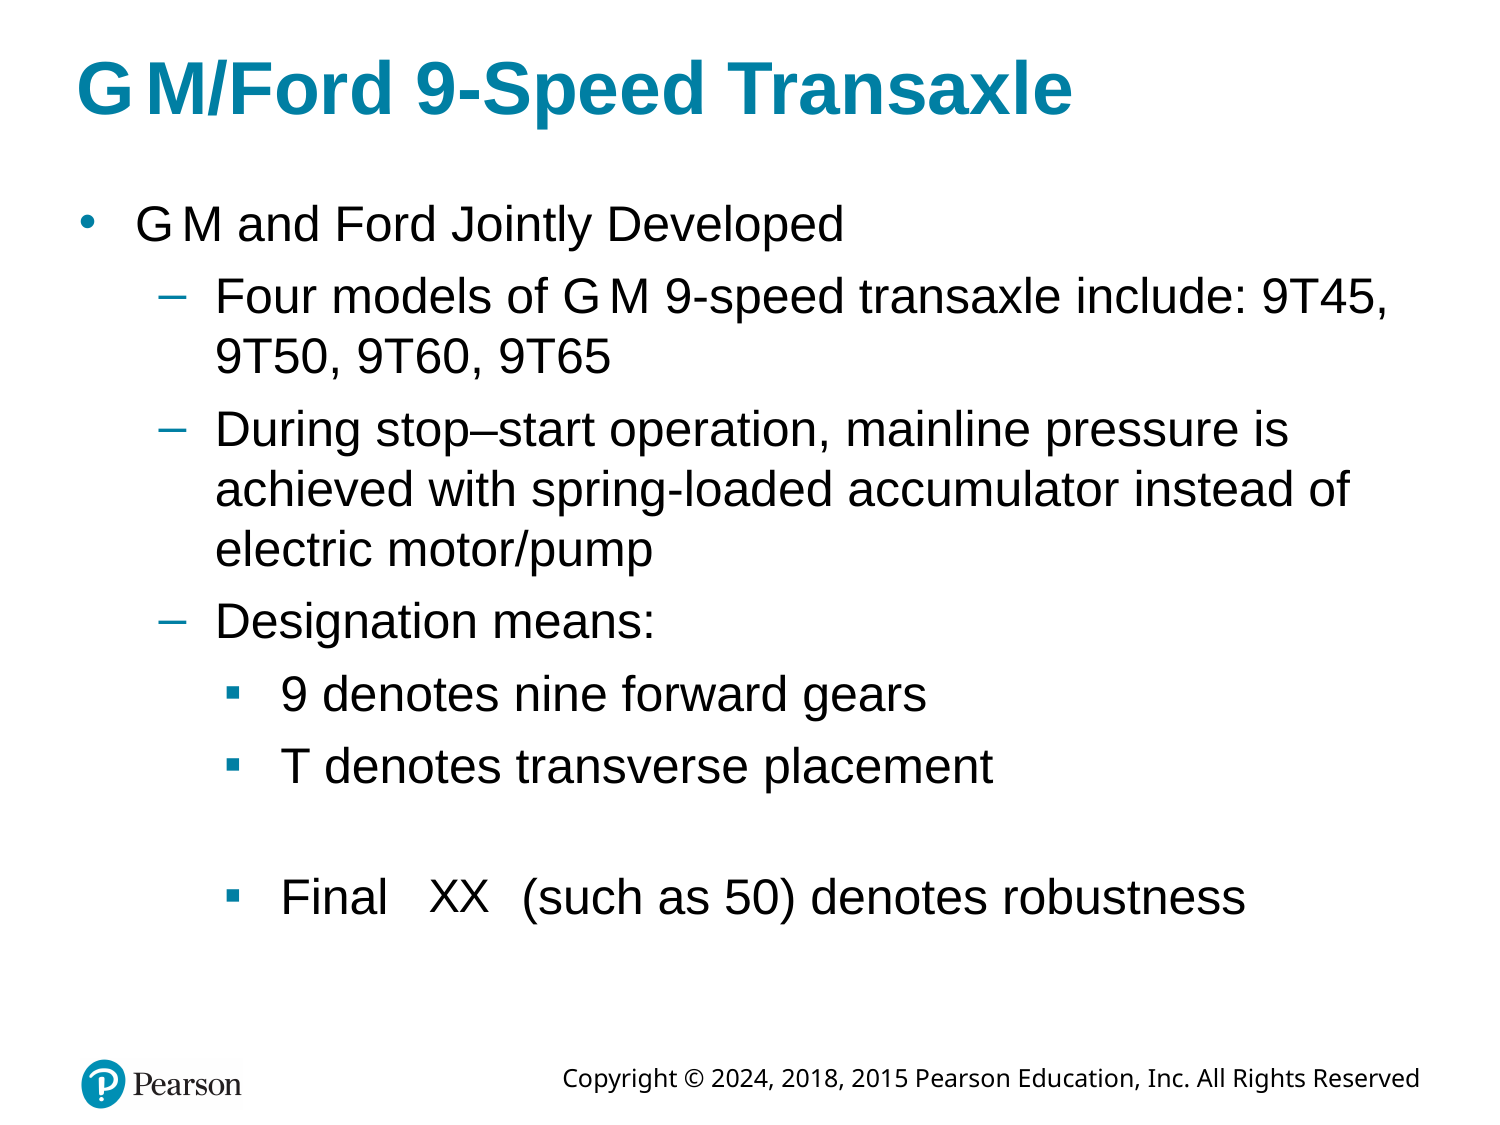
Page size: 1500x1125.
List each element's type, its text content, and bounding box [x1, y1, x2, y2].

title G M/Ford 9-Speed Transaxle [76, 0, 1427, 182]
list (such as 50) denotes robustness [521, 861, 1318, 1125]
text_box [419, 868, 499, 921]
list Final [78, 861, 398, 1125]
list G M and Ford Jointly Developed Four models of G M 9-speed transaxle include: 9T45, 9T50, 9T60, 9T65 During stop–start operation, mainline pressure is achieved with spring-loaded accumulator instead of electric motor/pump Designation means: 9 denotes nine forward gears T denotes transverse placement [78, 170, 1427, 815]
